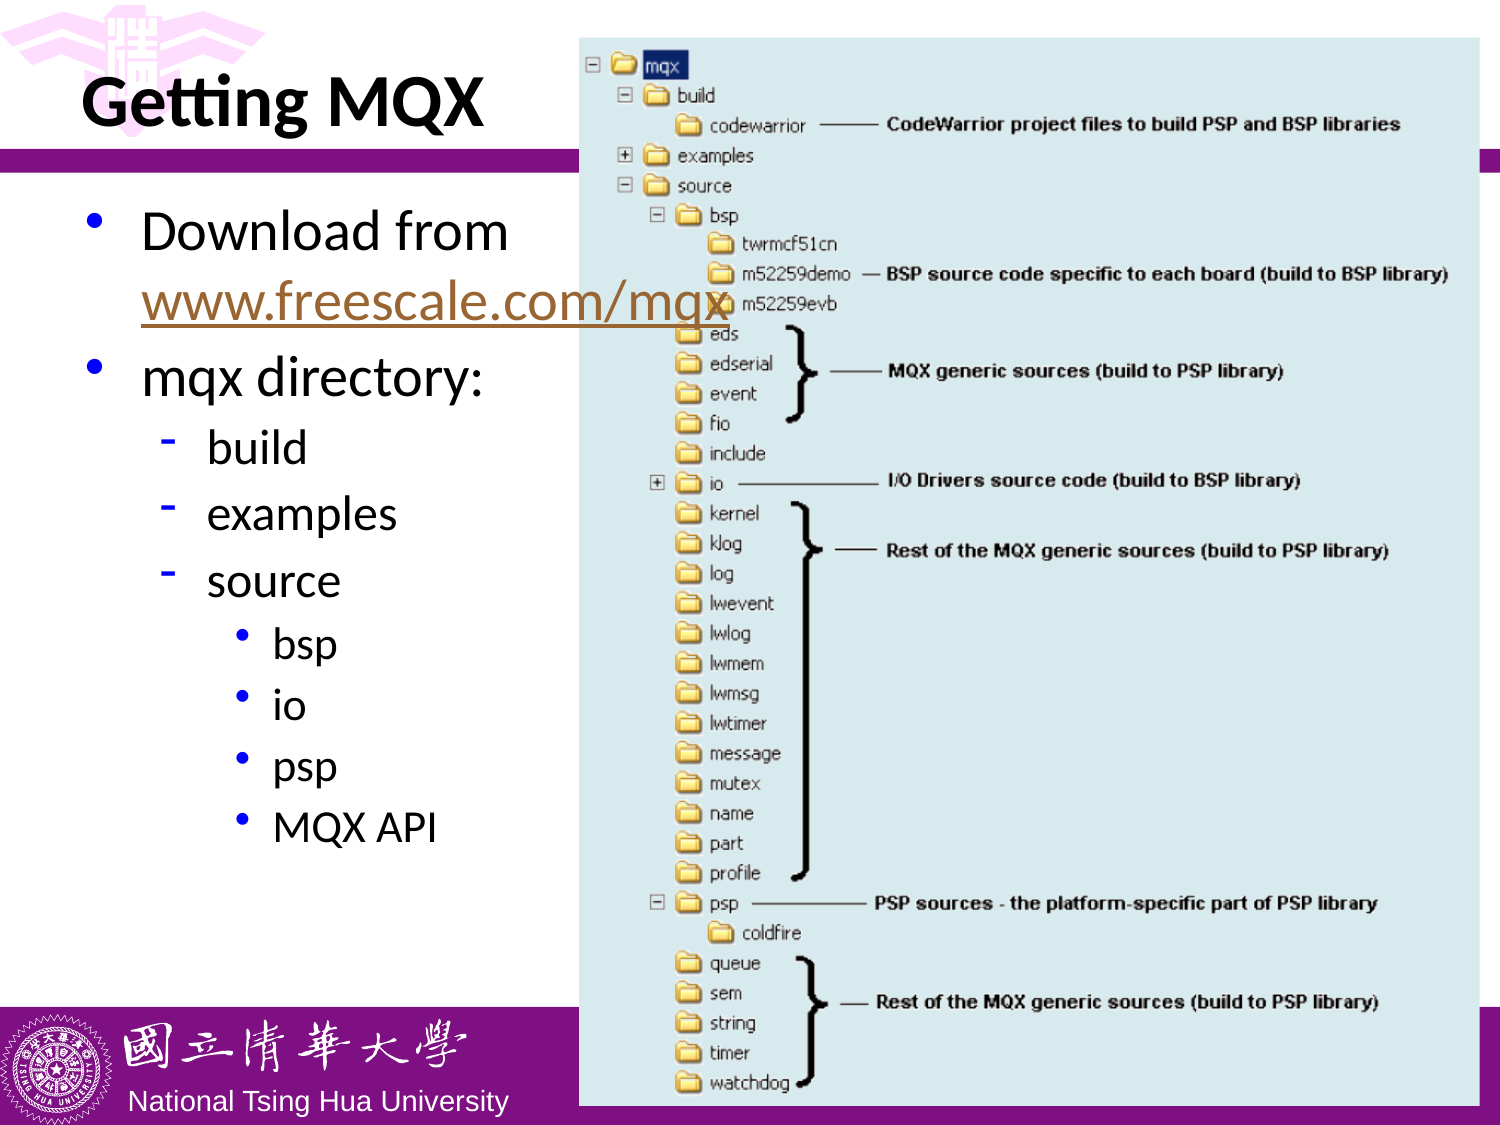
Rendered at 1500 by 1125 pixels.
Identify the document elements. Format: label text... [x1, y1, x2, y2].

title Getting MQX [66, 37, 558, 149]
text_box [560, 37, 1480, 1107]
list Download from www.freescale.com/mqx mqx directory: build examples source bsp io psp MQX API [69, 184, 555, 1000]
